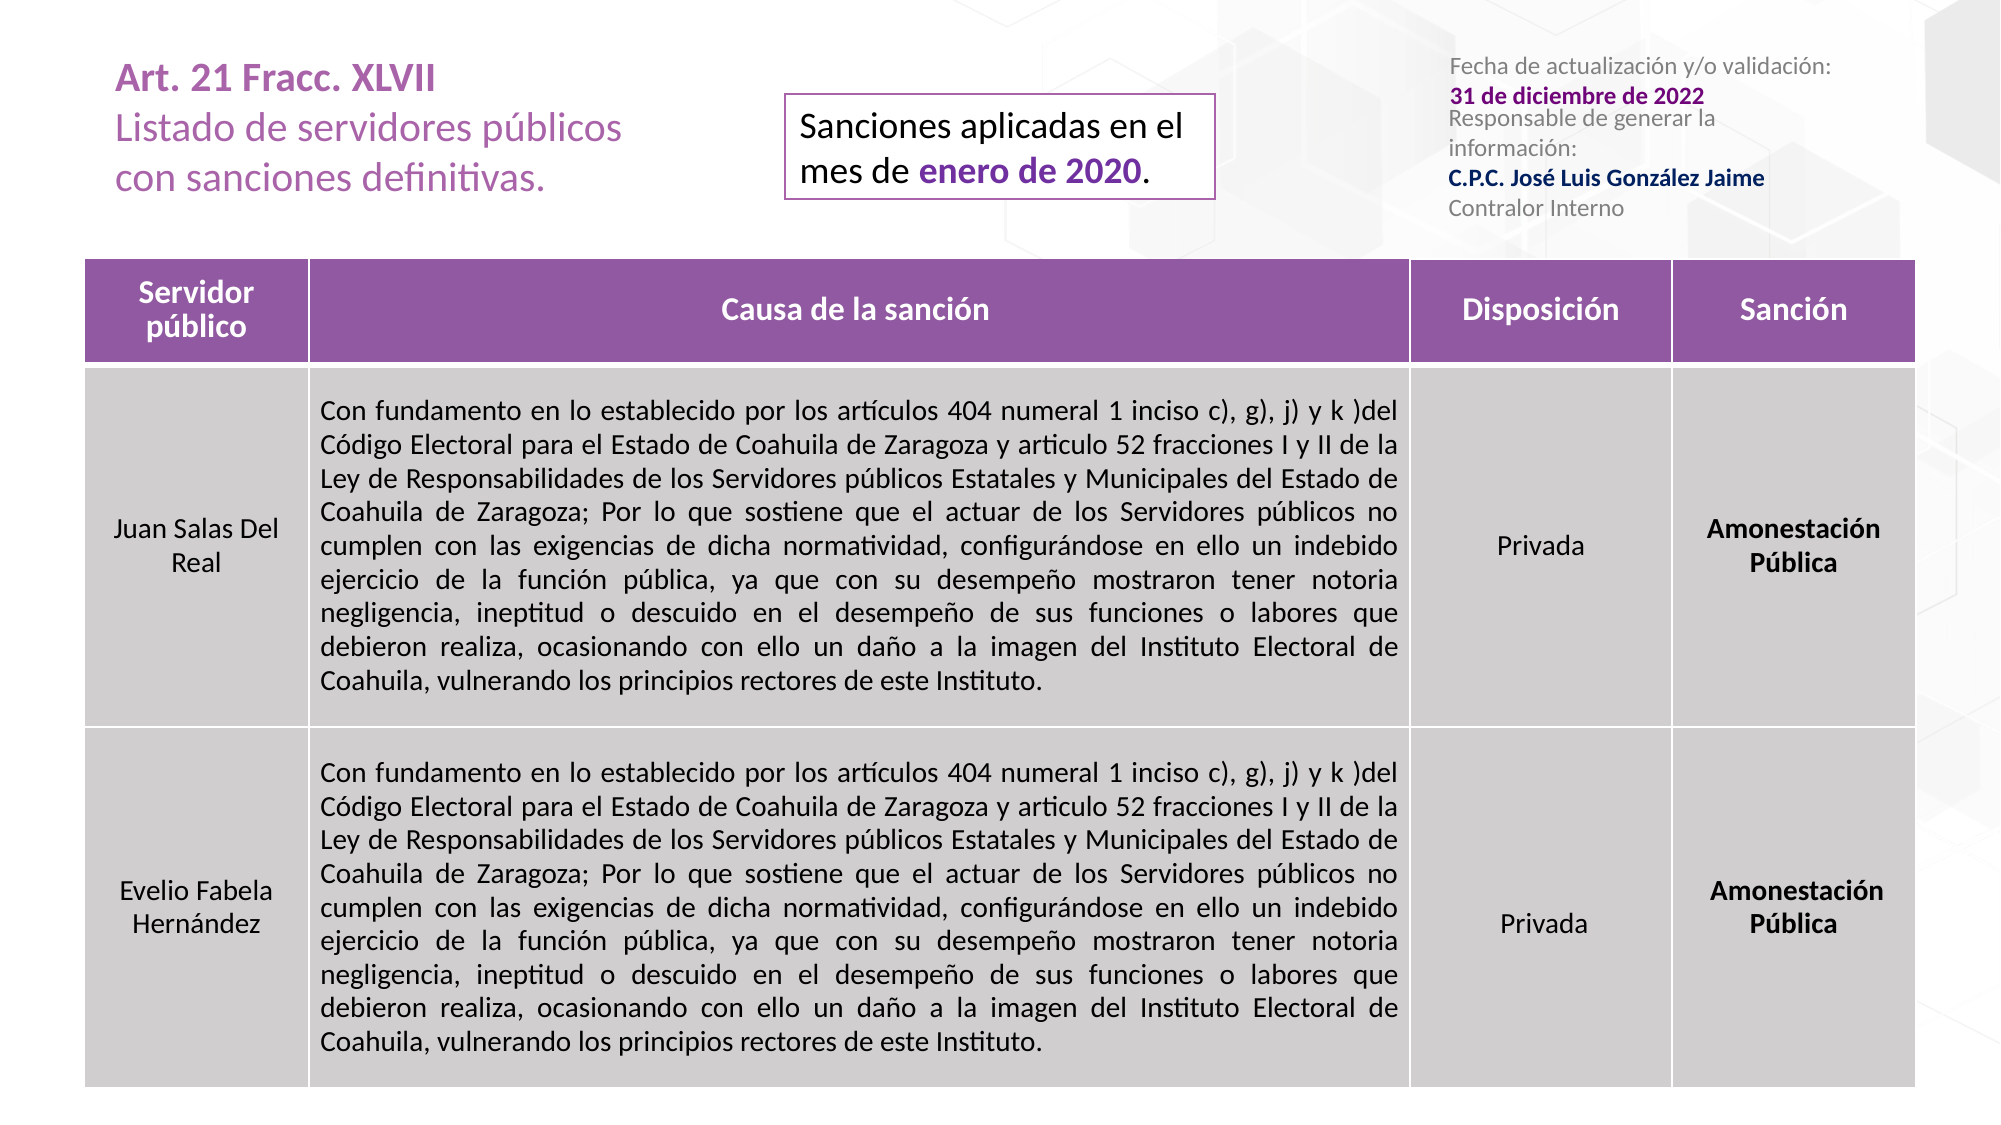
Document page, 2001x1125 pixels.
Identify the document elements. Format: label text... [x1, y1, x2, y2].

table_cell Con fundamento en lo establecido por los artículos 404 numeral 1 inciso c), g), j) y k )del Código Electoral para el Estado de Coahuila de Zaragoza y articulo 52 fracciones I y II de la Ley de Responsabilidades de los Servidores públicos Estatales y Municipales del Estado de Coahuila de Zaragoza; Por lo que sostiene que el actuar de los Servidores públicos no cumplen con las exigencias de dicha normatividad, configurándose en ello un indebido ejercicio de la función pública, ya que con su desempeño mostraron tener notoria negligencia, ineptitud o descuido en el desempeño de sus funciones o labores que debieron realiza, ocasionando con ello un daño a la imagen del Instituto Electoral de Coahuila, vulnerando los principios rectores de este Instituto. [310, 728, 1409, 1087]
text_box Sanciones aplicadas en el mes de enero de 2020. [784, 93, 1216, 200]
table_header Servidor público [85, 259, 308, 362]
picture [0, 0, 2001, 1125]
text_box Art. 21 Fracc. XLVII Listado de servidores públicos con sanciones definitivas. [100, 41, 678, 257]
table_cell Evelio Fabela Hernández [85, 728, 308, 1087]
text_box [1433, 41, 1856, 231]
table_cell Privada [1411, 728, 1671, 1087]
table_cell Con fundamento en lo establecido por los artículos 404 numeral 1 inciso c), g), j) y k )del Código Electoral para el Estado de Coahuila de Zaragoza y articulo 52 fracciones I y II de la Ley de Responsabilidades de los Servidores públicos Estatales y Municipales del Estado de Coahuila de Zaragoza; Por lo que sostiene que el actuar de los Servidores públicos no cumplen con las exigencias de dicha normatividad, configurándose en ello un indebido ejercicio de la función pública, ya que con su desempeño mostraron tener notoria negligencia, ineptitud o descuido en el desempeño de sus funciones o labores que debieron realiza, ocasionando con ello un daño a la imagen del Instituto Electoral de Coahuila, vulnerando los principios rectores de este Instituto. [310, 368, 1409, 726]
table_header Disposición [1411, 260, 1671, 362]
table_header Causa de la sanción [310, 259, 1409, 362]
table_cell Amonestación Pública [1673, 368, 1915, 726]
table_cell Juan Salas Del Real [85, 368, 308, 726]
table_cell Amonestación Pública [1673, 728, 1915, 1087]
table_header Sanción [1673, 260, 1915, 362]
table_cell Privada [1411, 368, 1671, 726]
